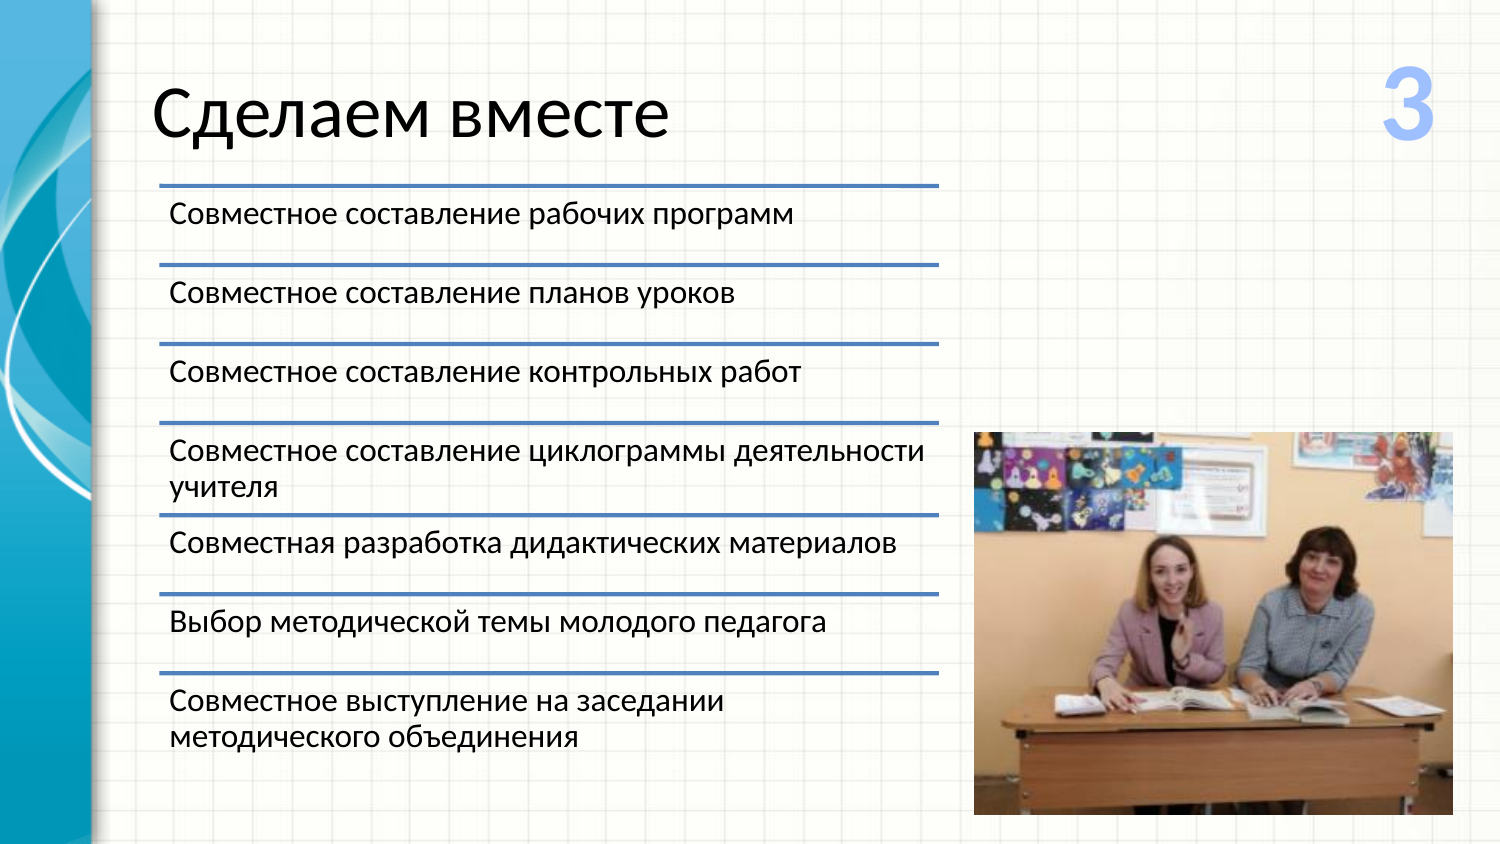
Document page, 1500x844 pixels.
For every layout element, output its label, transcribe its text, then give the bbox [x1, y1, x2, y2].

picture [0, 0, 1500, 844]
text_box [159, 185, 940, 753]
title Сделаем вместе [138, 37, 1463, 178]
text_box 3 [1364, 20, 1452, 171]
